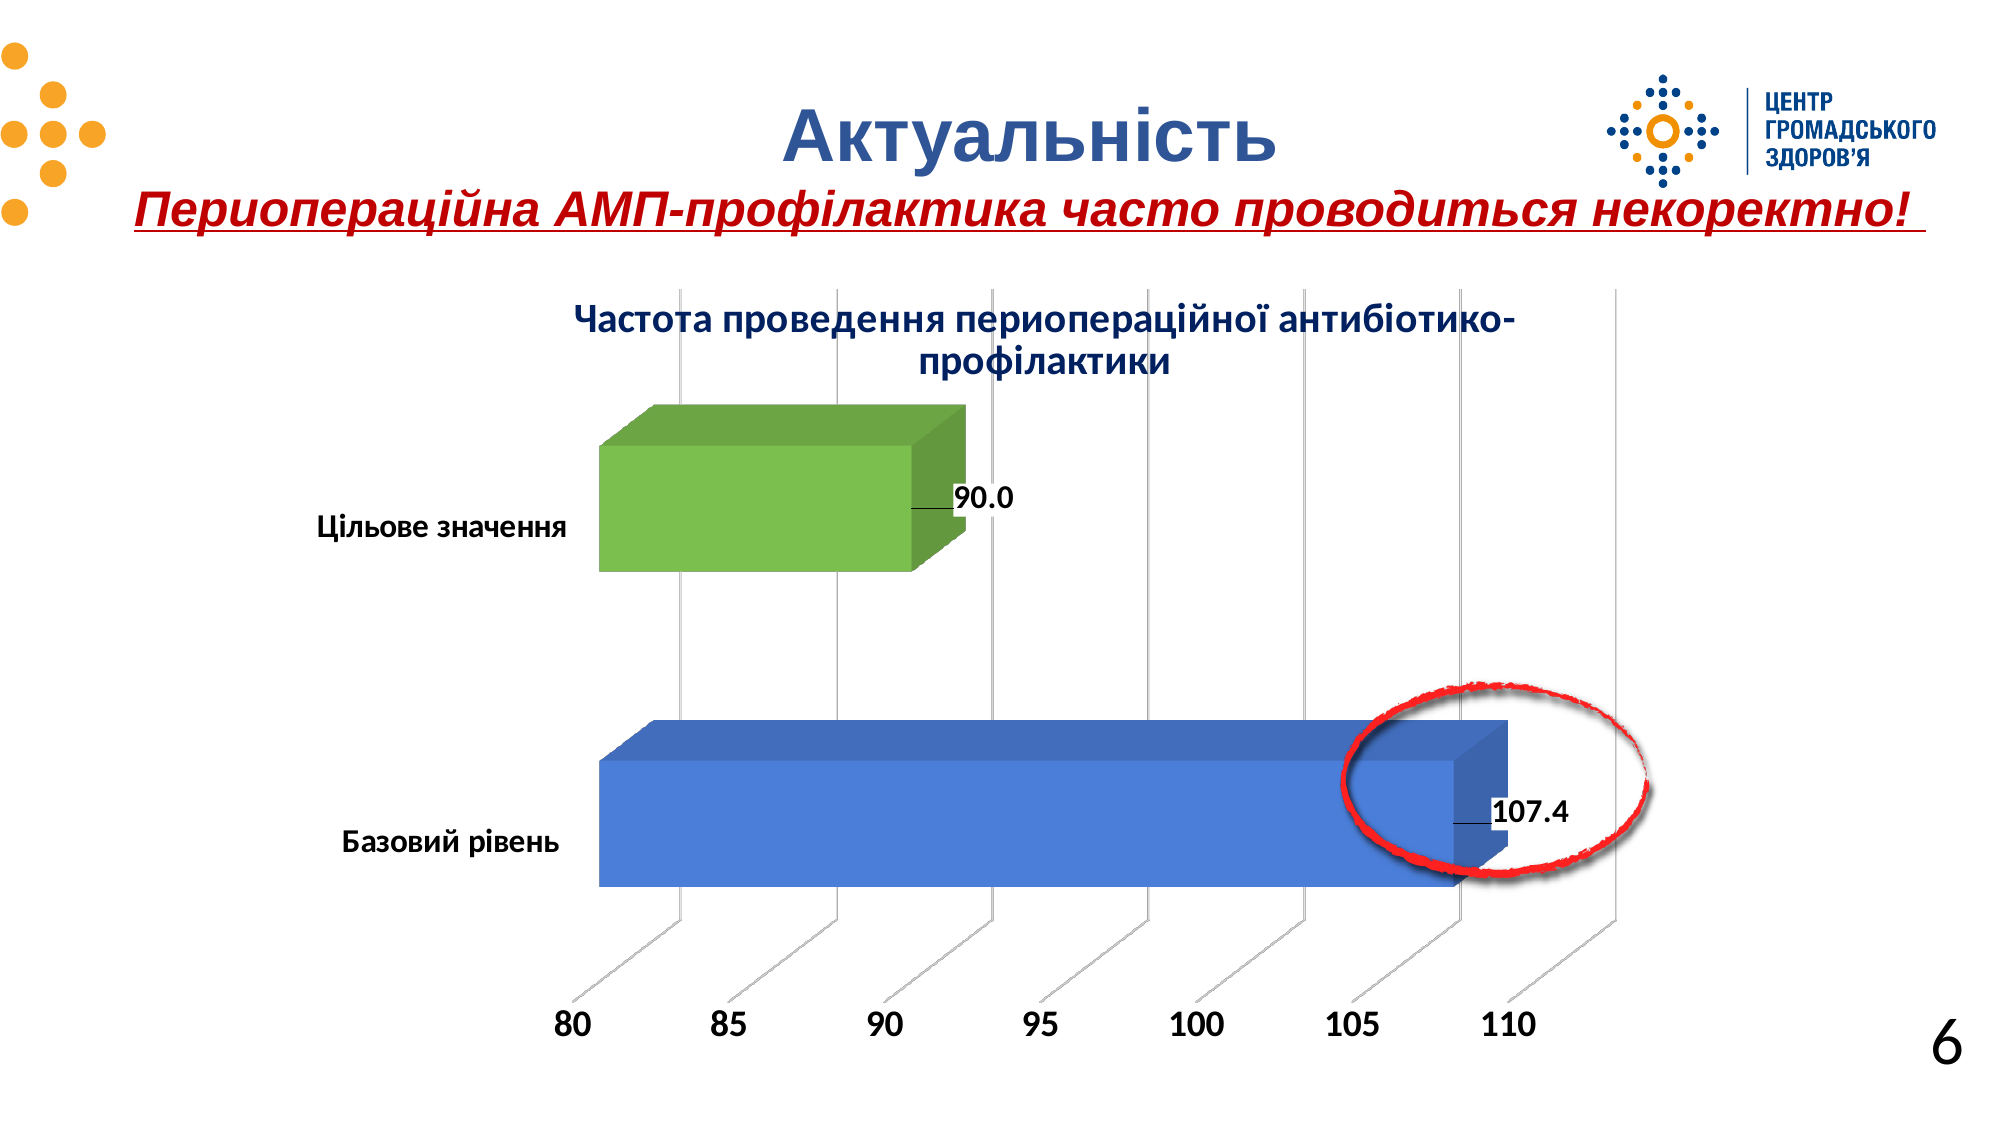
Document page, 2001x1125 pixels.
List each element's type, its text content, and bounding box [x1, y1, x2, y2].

chart [269, 288, 1710, 1046]
text_box Актуальність Периопераційна АМП-профілактика часто проводиться некоректно! [119, 79, 1941, 245]
picture [1606, 74, 1936, 188]
text_box 6 [1862, 987, 1972, 1088]
picture [0, 42, 106, 226]
picture [1336, 674, 1660, 896]
